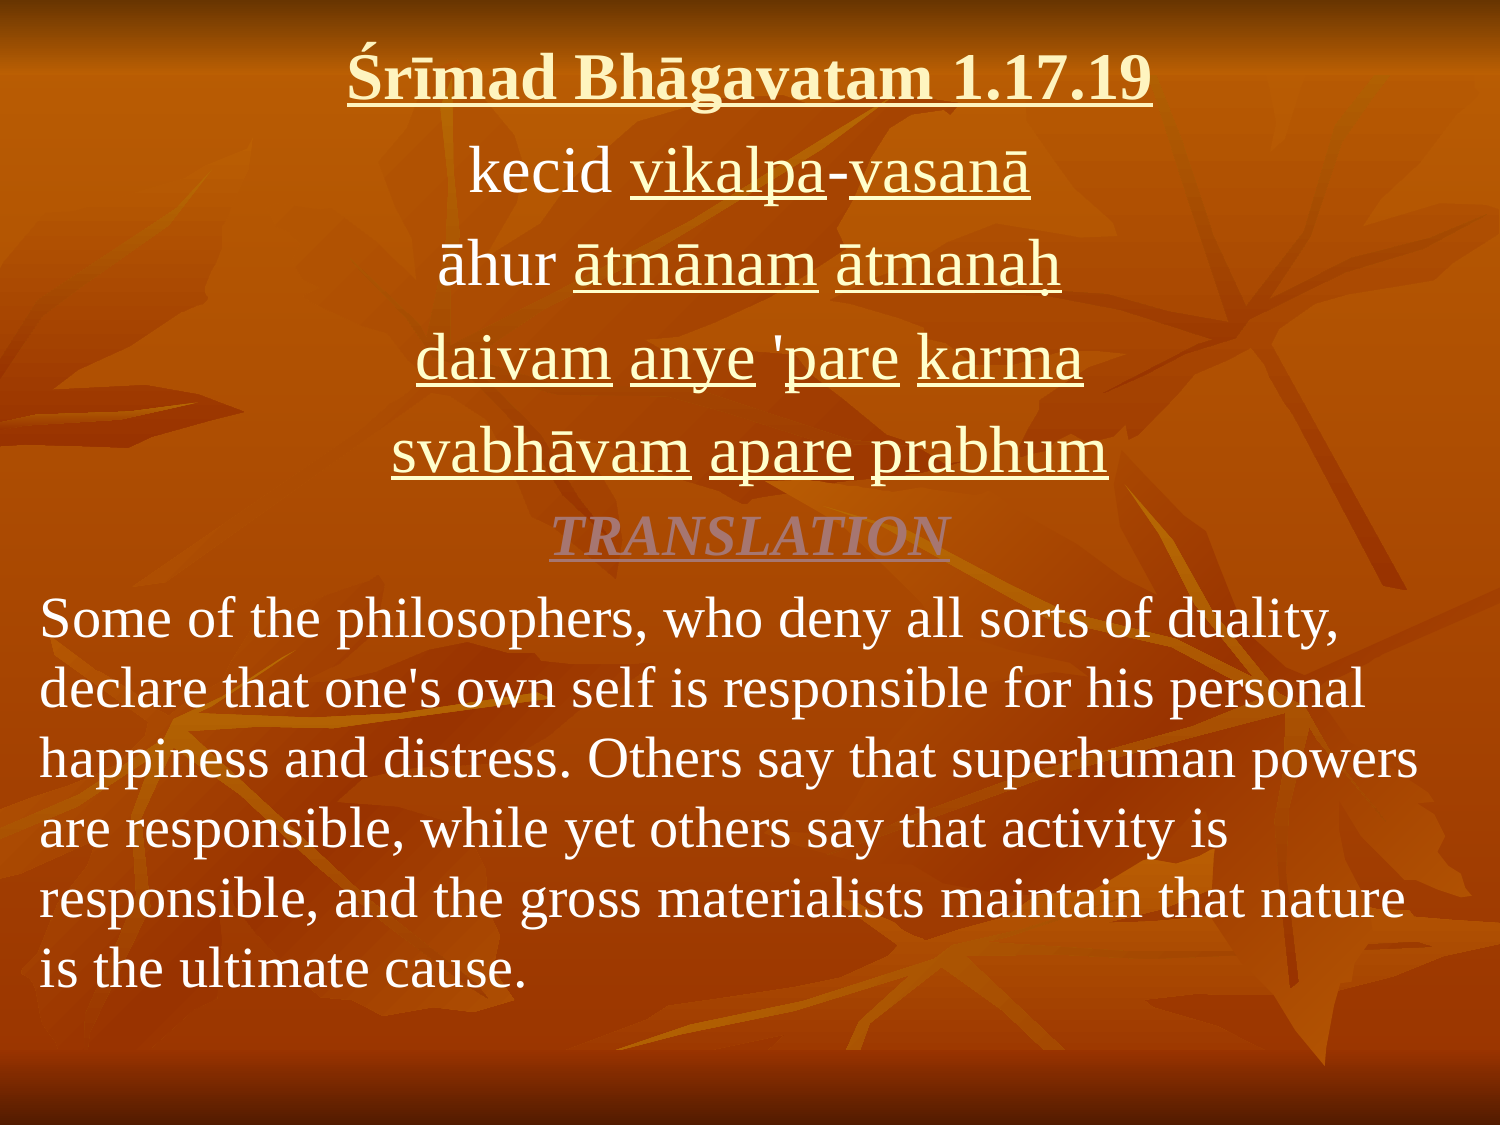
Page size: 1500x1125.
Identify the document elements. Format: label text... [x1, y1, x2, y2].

list Śrīmad Bhāgavatam 1.17.19 kecid vikalpa-vasanā āhur ātmānam ātmanaḥ daivam anye 'pare karma svabhāvam apare prabhum TRANSLATION Some of the philosophers, who deny all sorts of duality, declare that one's own self is responsible for his personal happiness and distress. Others say that superhuman powers are responsible, while yet others say that activity is responsible, and the gross materialists maintain that nature is the ultimate cause. [24, 24, 1475, 1088]
